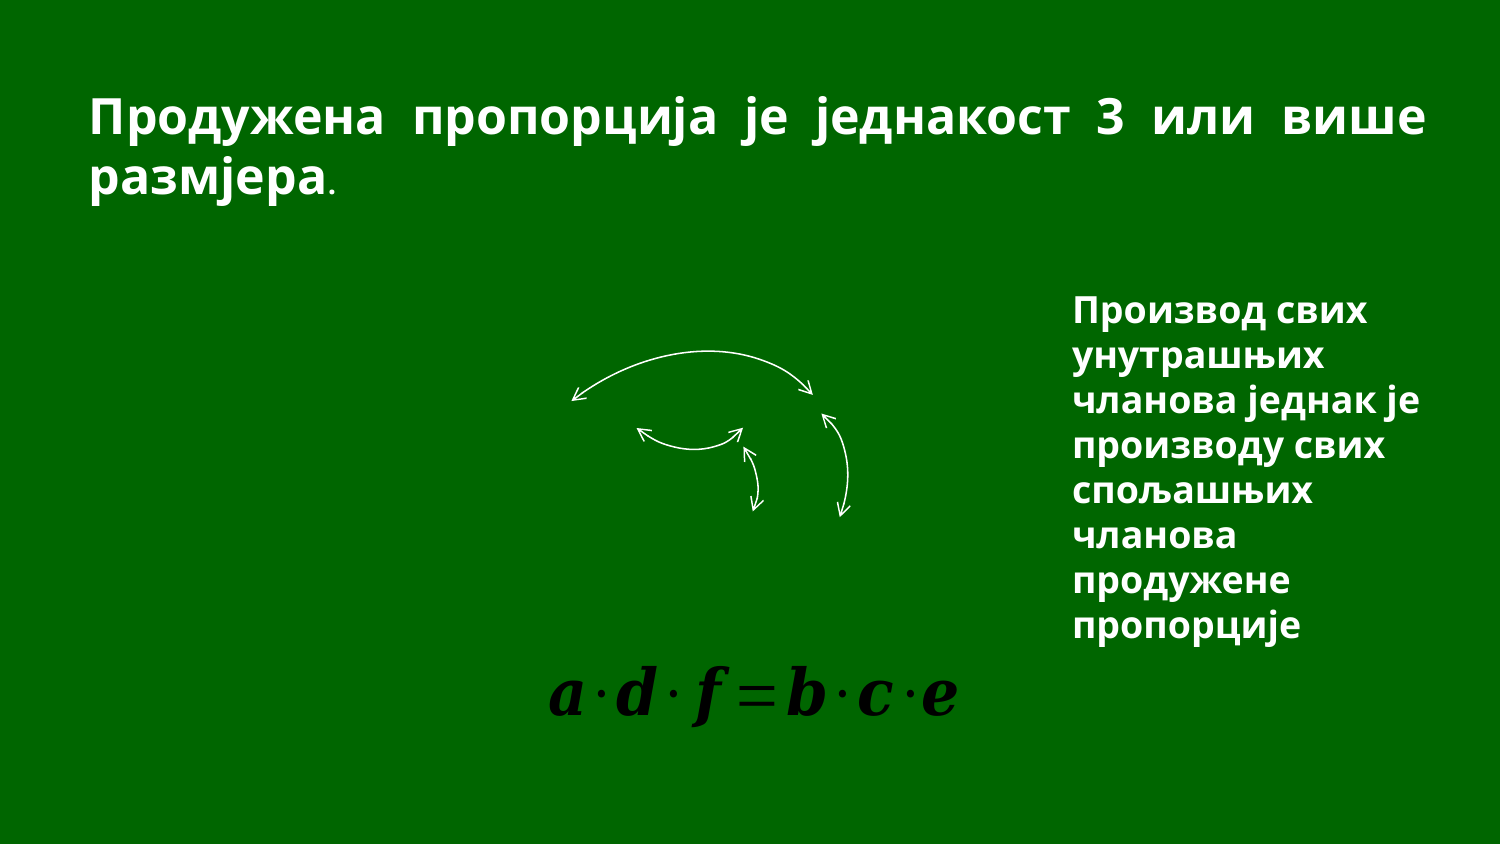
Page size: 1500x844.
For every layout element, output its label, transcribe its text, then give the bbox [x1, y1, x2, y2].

text_box [756, 413, 851, 518]
text_box [571, 351, 813, 509]
text_box [636, 375, 744, 450]
text_box [707, 446, 765, 512]
text_box Продужена пропорција је једнакост 3 или више размјера. [77, 78, 1439, 270]
text_box Производ свих унутрашњих чланова једнак је производу свих спољашњих чланова продужене пропорције [1060, 280, 1439, 652]
